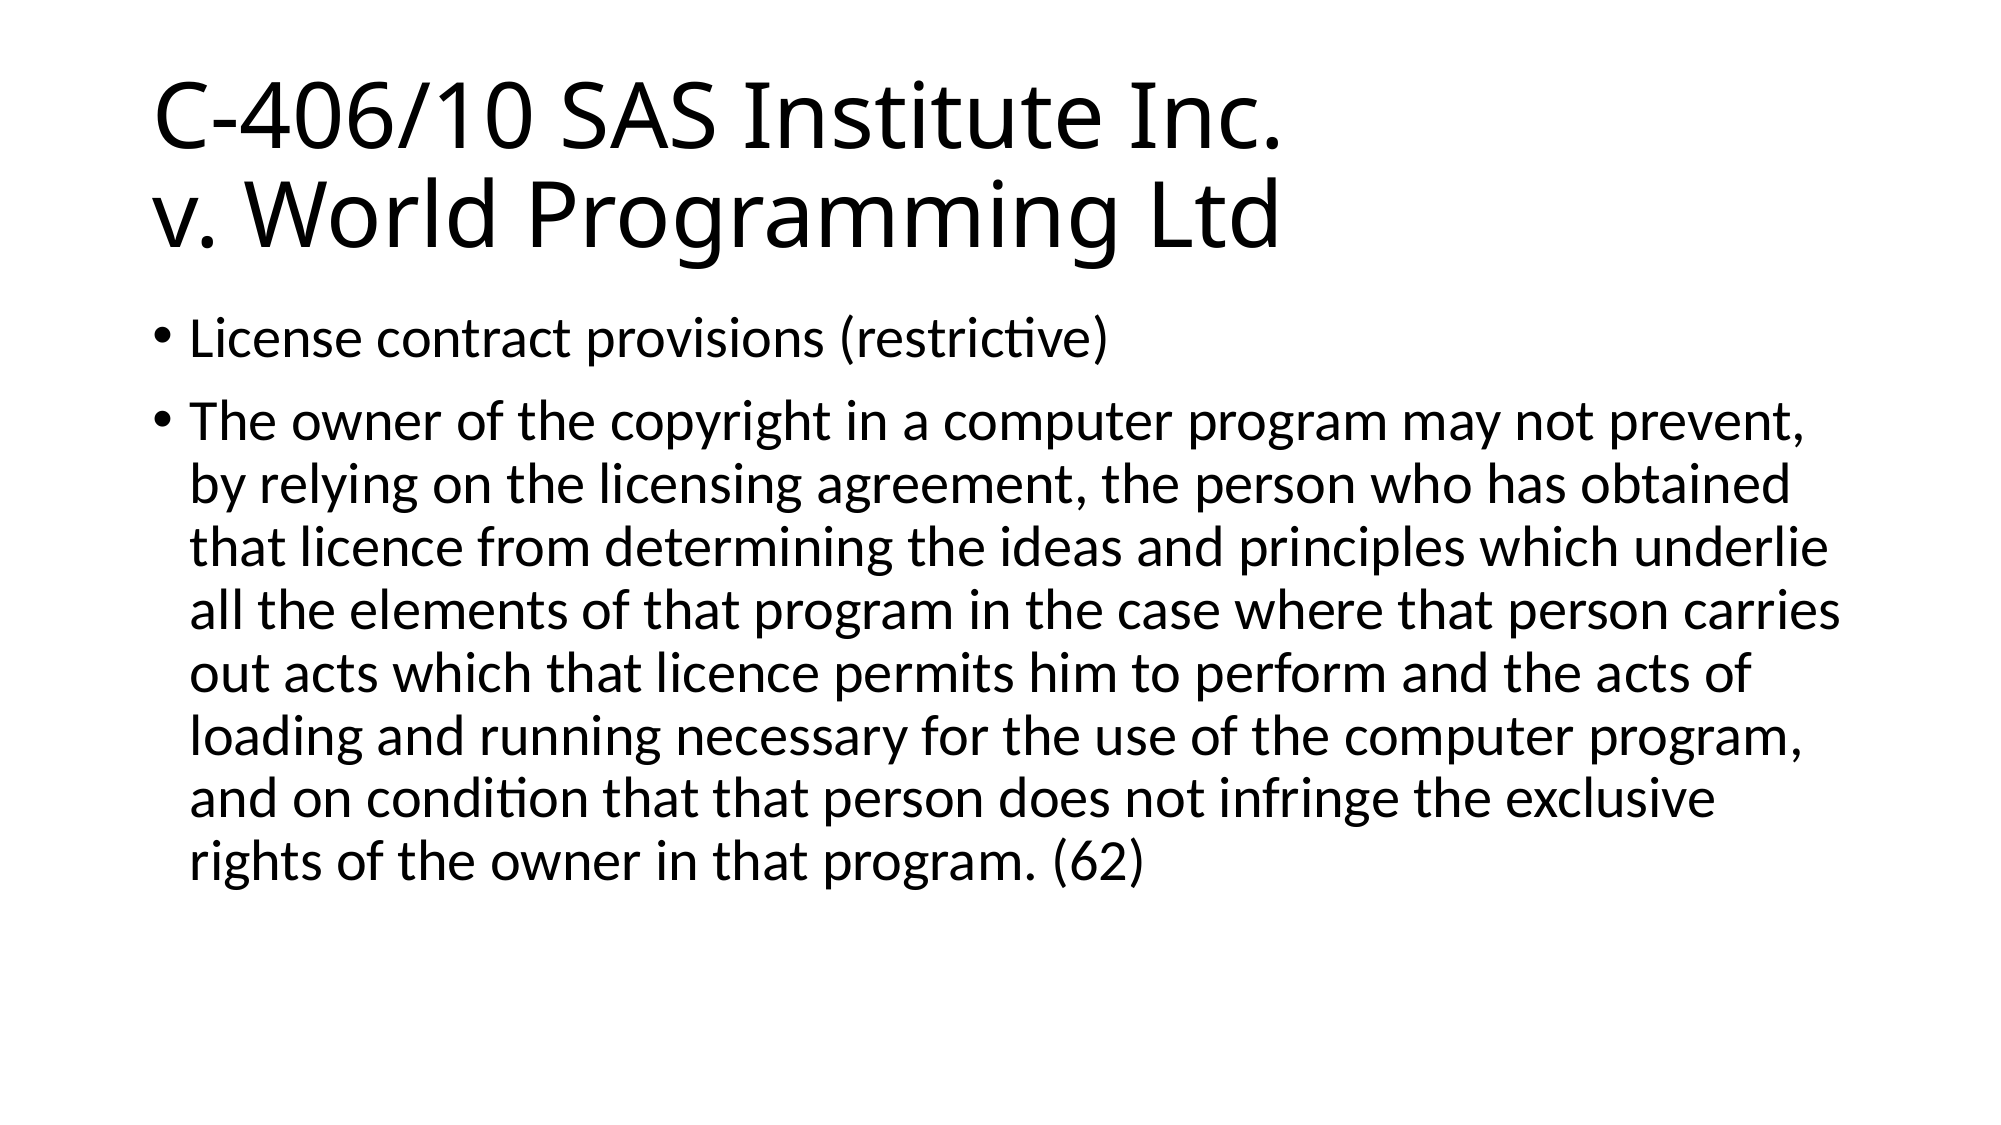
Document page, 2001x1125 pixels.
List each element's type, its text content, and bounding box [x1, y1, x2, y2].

list License contract provisions (restrictive) The owner of the copyright in a computer program may not prevent, by relying on the licensing agreement, the person who has obtained that licence from determining the ideas and principles which underlie all the elements of that program in the case where that person carries out acts which that licence permits him to perform and the acts of loading and running necessary for the use of the computer program, and on condition that that person does not infringe the exclusive rights of the owner in that program. (62) [137, 299, 1863, 1014]
title C-406/10 SAS Institute Inc. v. World Programming Ltd [137, 59, 1863, 278]
